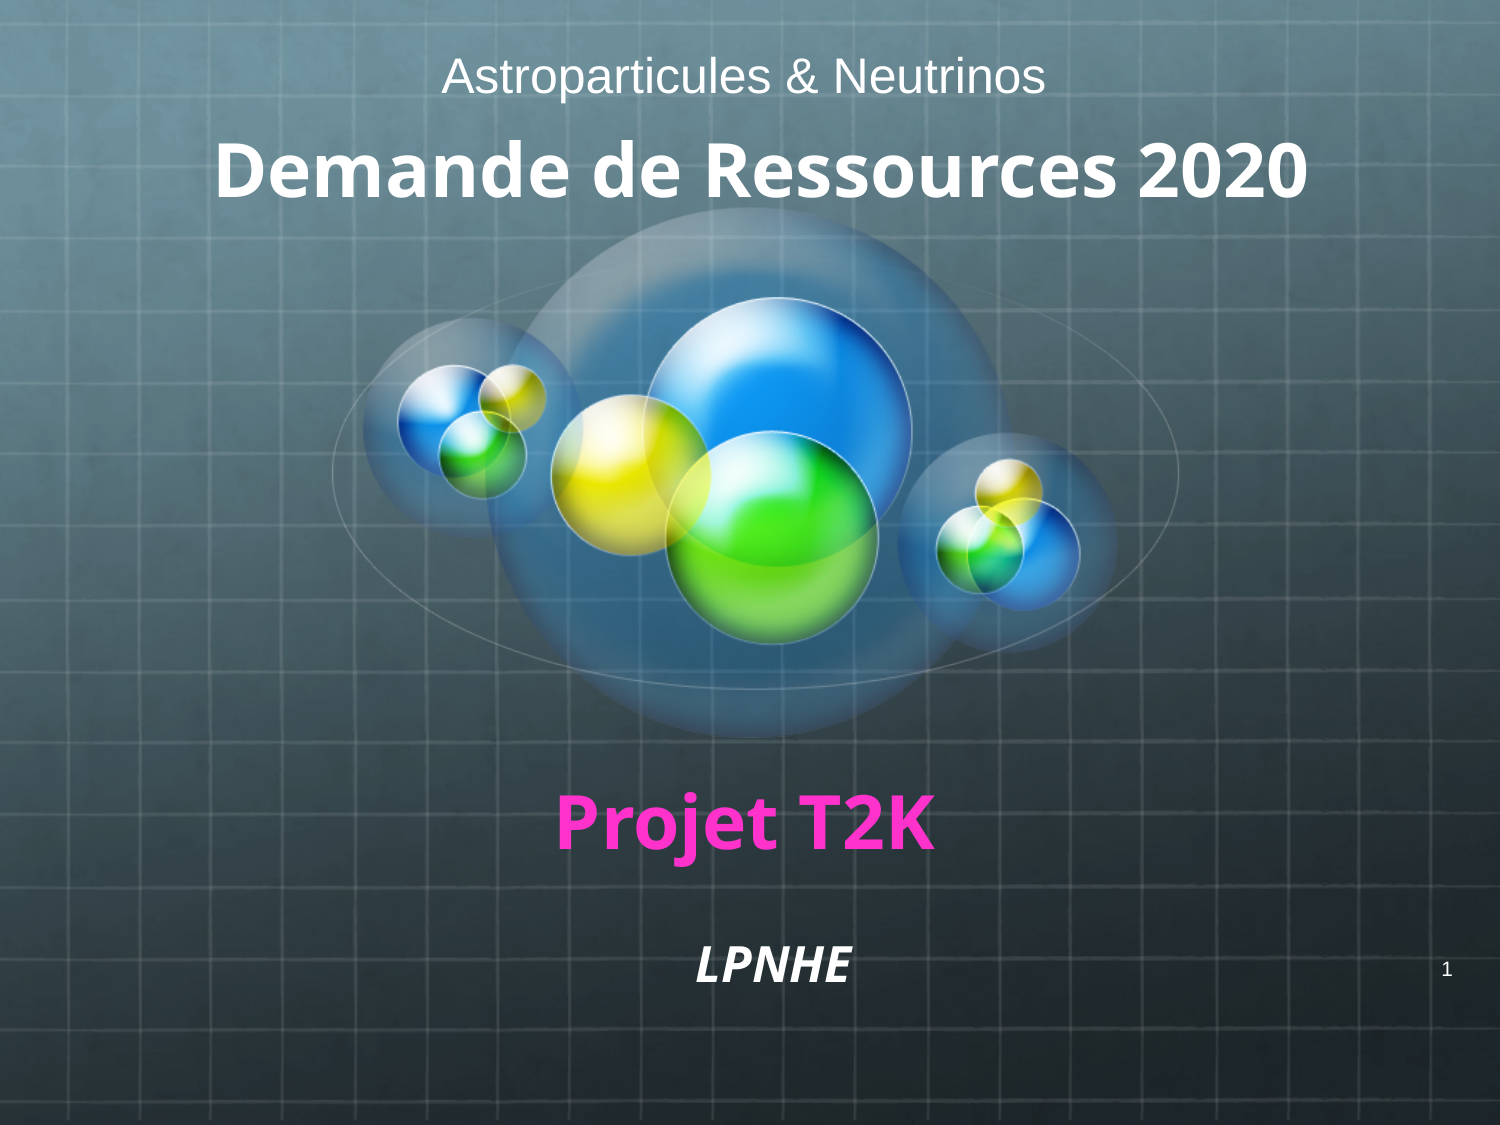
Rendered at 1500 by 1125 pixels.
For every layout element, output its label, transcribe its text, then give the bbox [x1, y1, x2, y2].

text_box Demande de Ressources 2020 [123, 113, 1399, 220]
text_box 1 [1412, 938, 1500, 999]
picture [0, 0, 1500, 1125]
text_box LPNHE [136, 893, 1412, 1000]
text_box Projet T2K [219, 767, 1270, 893]
